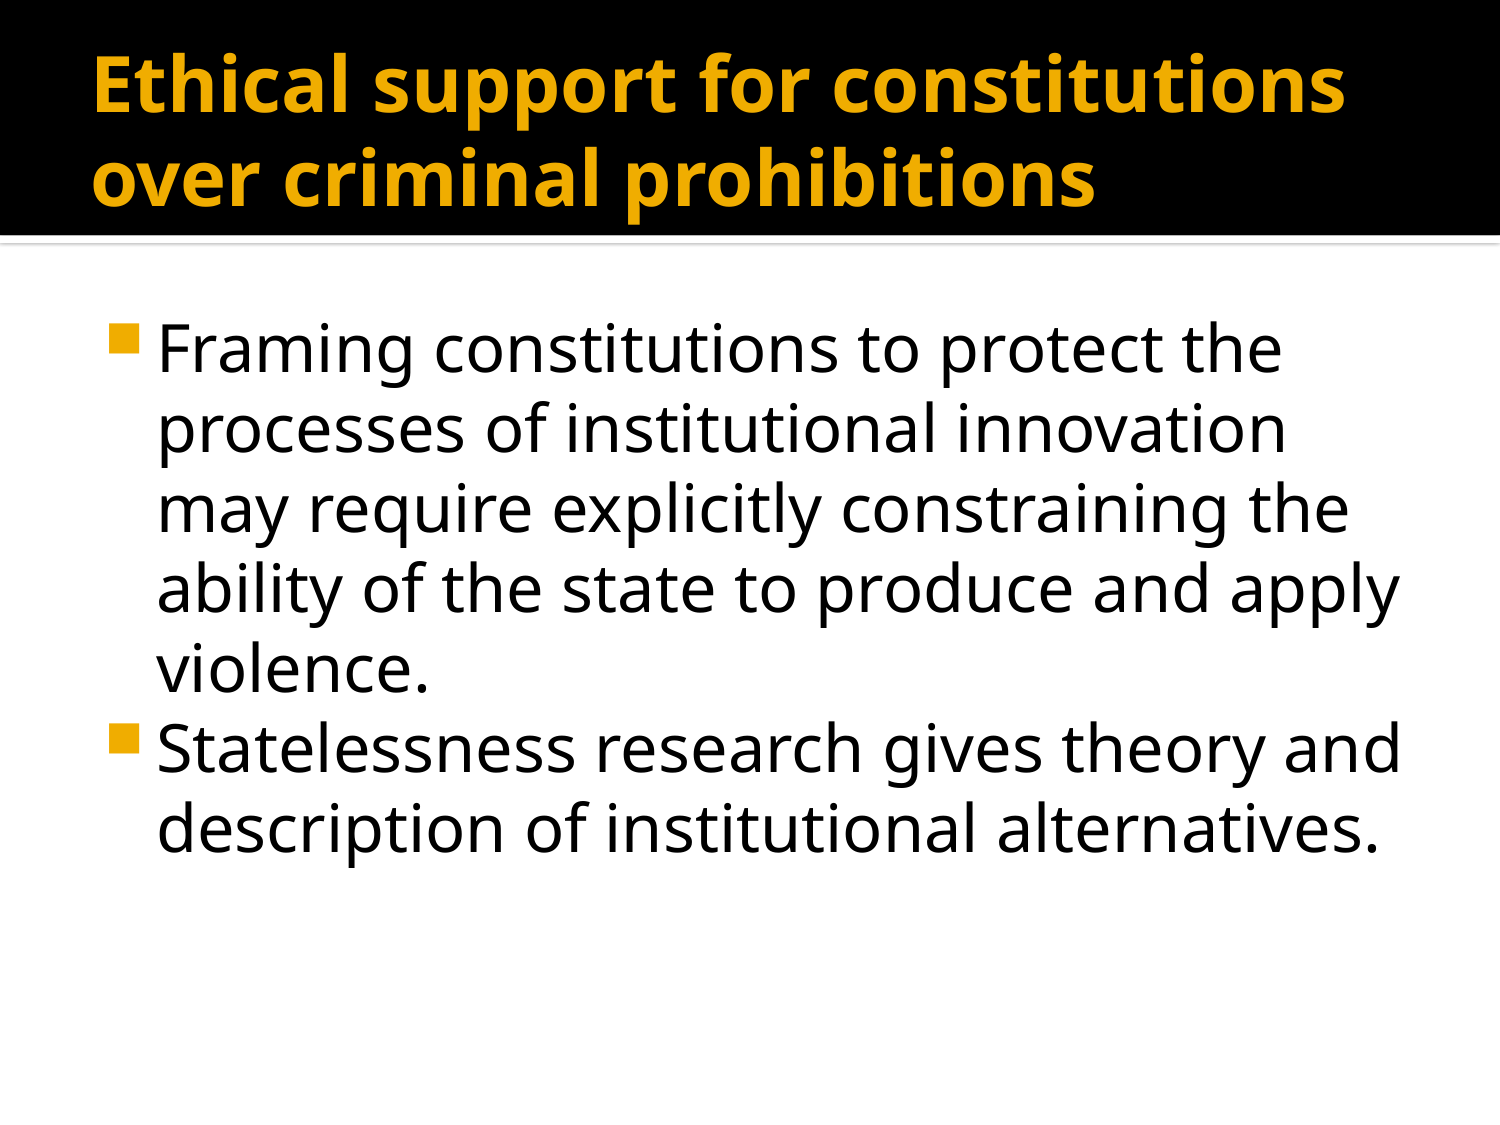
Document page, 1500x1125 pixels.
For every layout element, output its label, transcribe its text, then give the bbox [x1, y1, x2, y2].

list Framing constitutions to protect the processes of institutional innovation may require explicitly constraining the ability of the state to produce and apply violence. Statelessness research gives theory and description of institutional alternatives. [75, 291, 1425, 1050]
title Ethical support for constitutions over criminal prohibitions [75, 25, 1425, 231]
